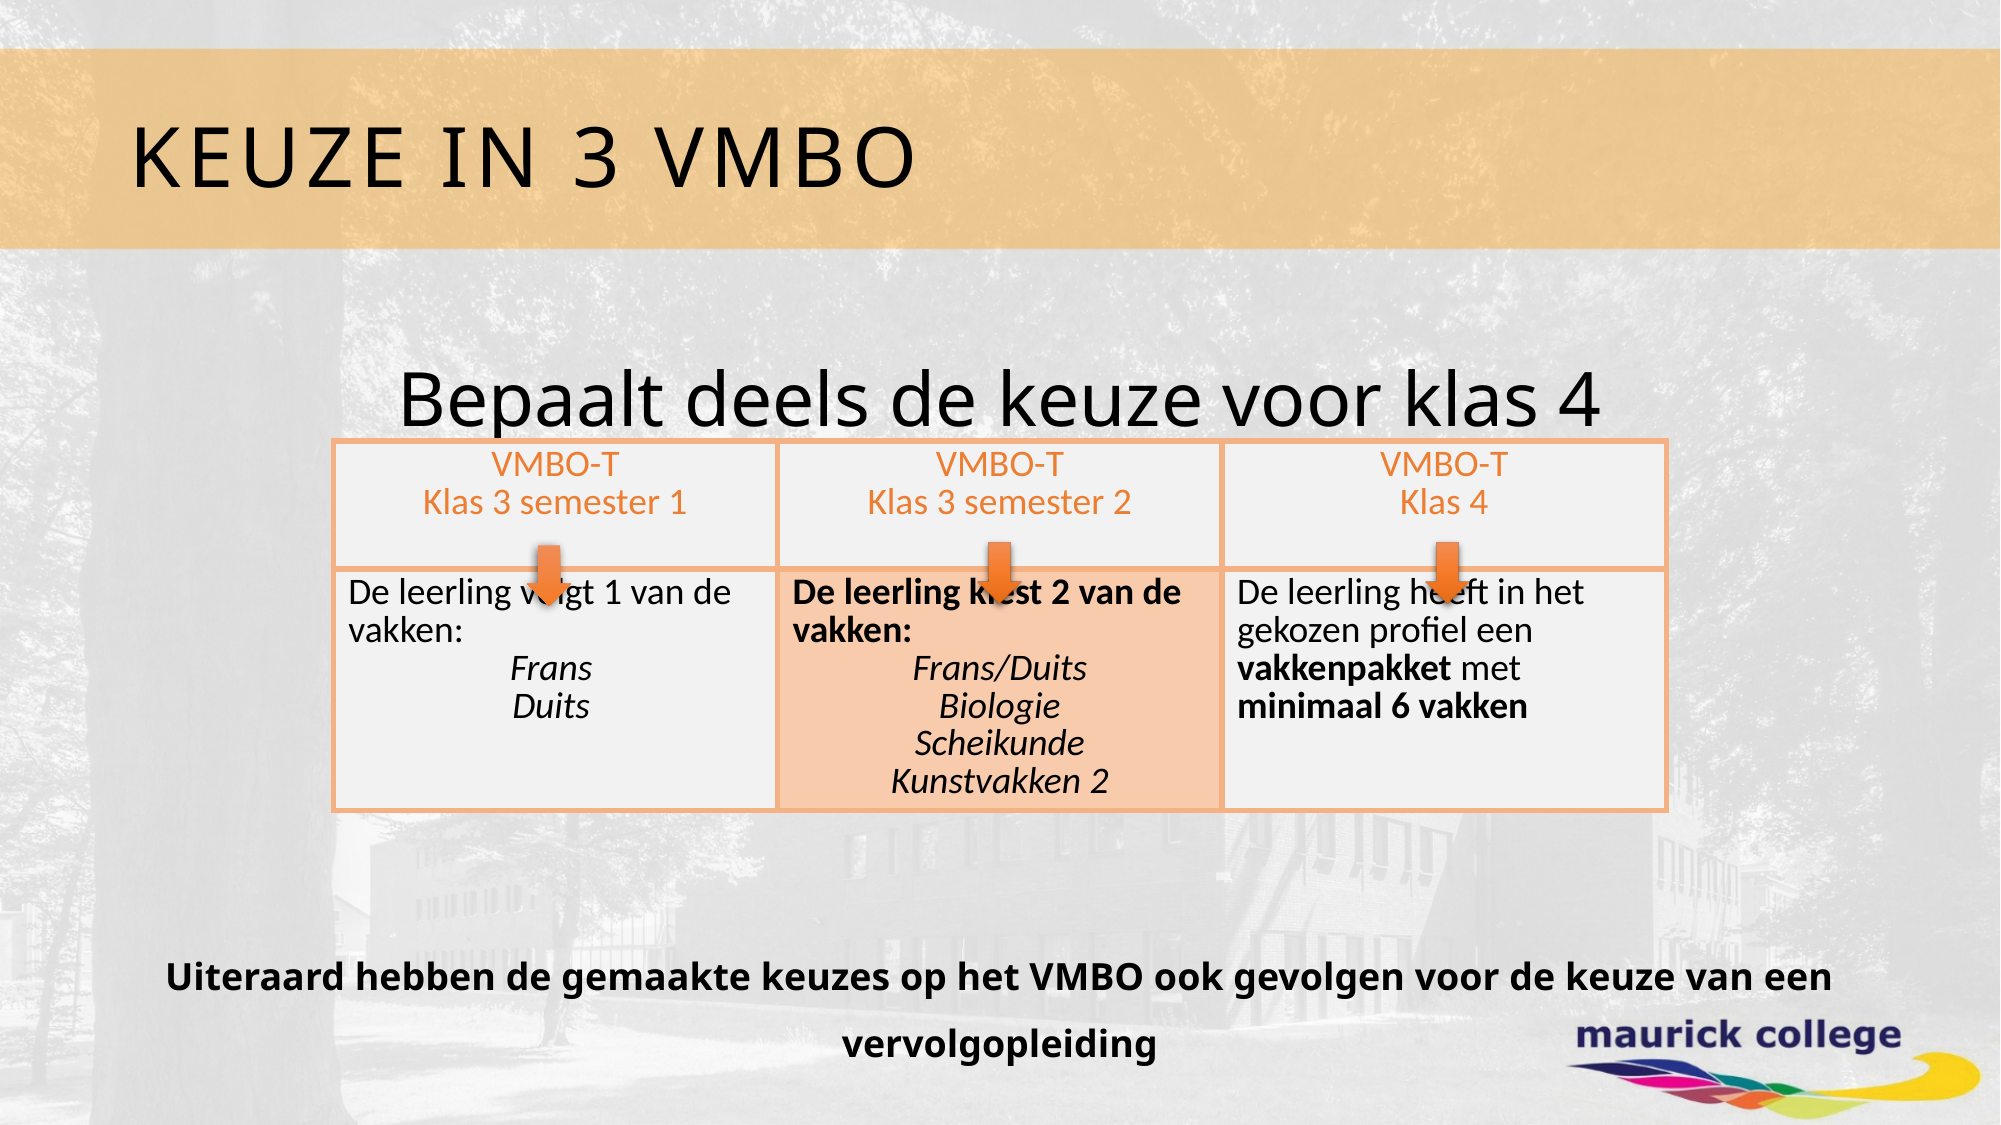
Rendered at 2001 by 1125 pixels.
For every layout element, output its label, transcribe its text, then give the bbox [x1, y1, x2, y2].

text_box [527, 545, 572, 606]
table_cell De leerling heeft in het gekozen profiel een vakkenpakket met minimaal 6 vakken [1225, 572, 1664, 808]
table_header VMBO-T Klas 3 semester 1 [336, 444, 775, 566]
picture [0, 0, 2001, 1125]
table_header VMBO-T Klas 4 [1225, 444, 1664, 566]
table_header VMBO-T Klas 3 semester 2 [780, 444, 1219, 566]
table_cell De leerling volgt 1 van de vakken: Frans Duits [336, 572, 775, 808]
title KEUZE IN 3 VMBO [114, 51, 1840, 269]
table_cell De leerling kiest 2 van de vakken: Frans/Duits Biologie Scheikunde Kunstvakken 2 [780, 572, 1219, 808]
list Bepaalt deels de keuze voor klas 4 Uiteraard hebben de gemaakte keuzes op het VMBO ook gevolgen voor de keuze van een vervolgopleiding [137, 299, 1863, 1074]
